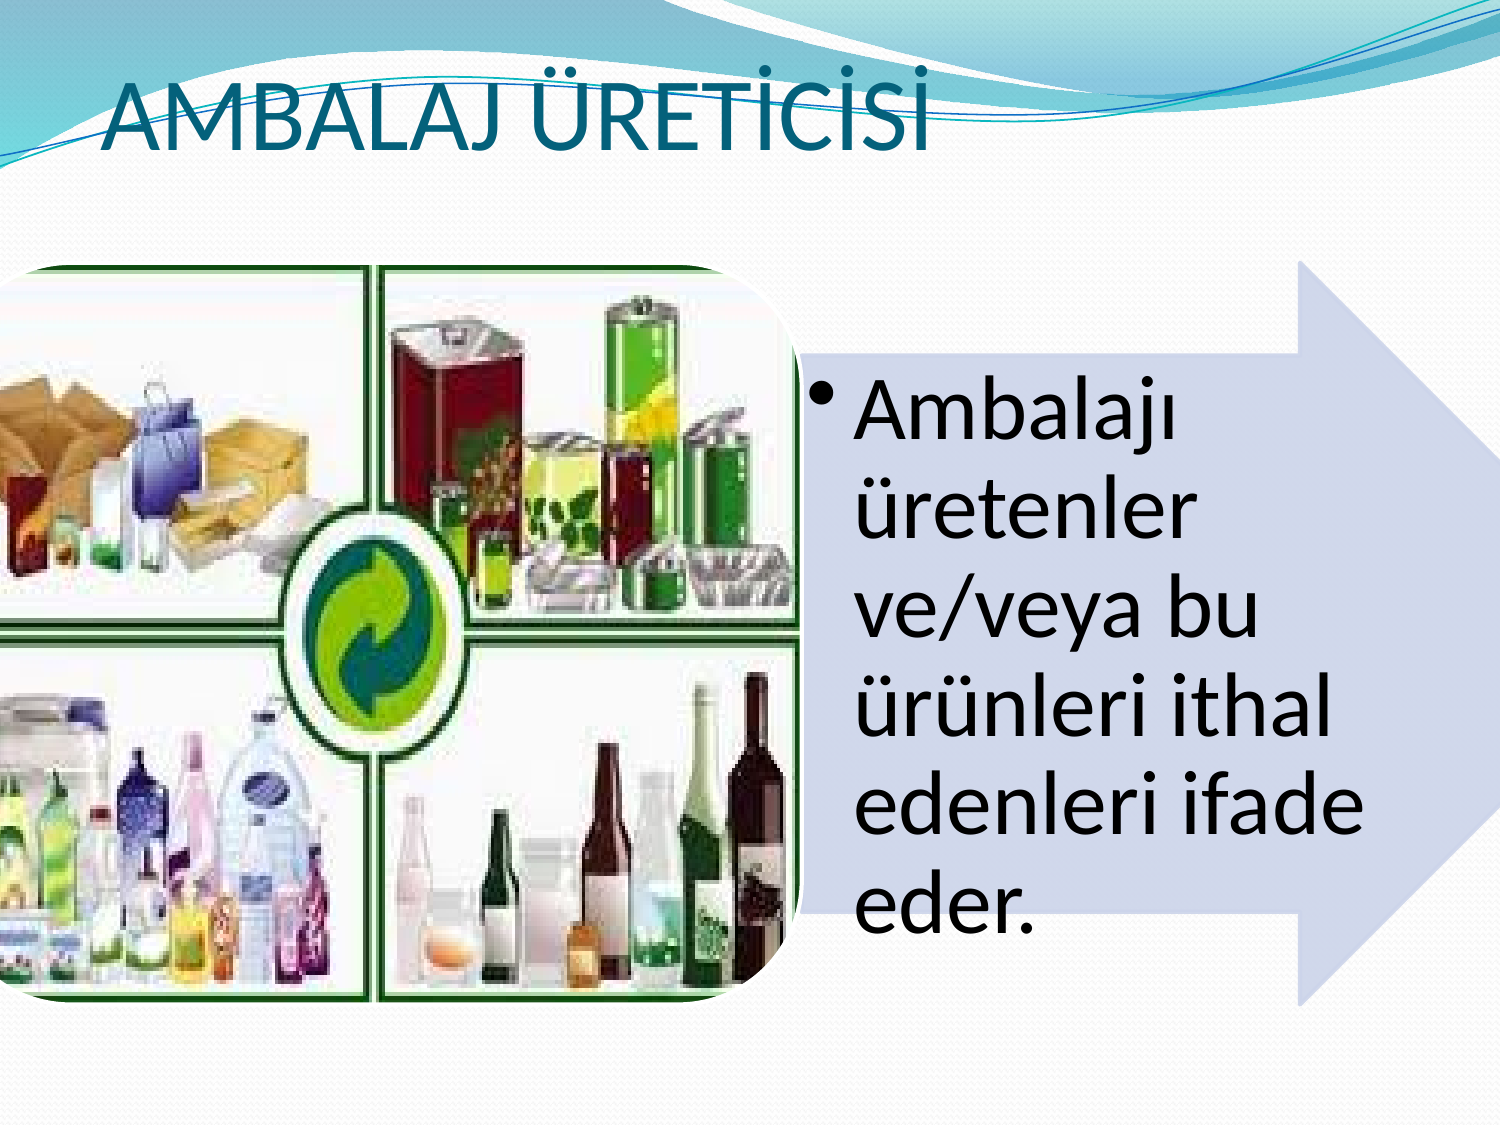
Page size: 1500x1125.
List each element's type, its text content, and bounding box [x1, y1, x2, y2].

title AMBALAJ ÜRETİCİSİ [100, 0, 1500, 172]
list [0, 262, 1500, 1006]
